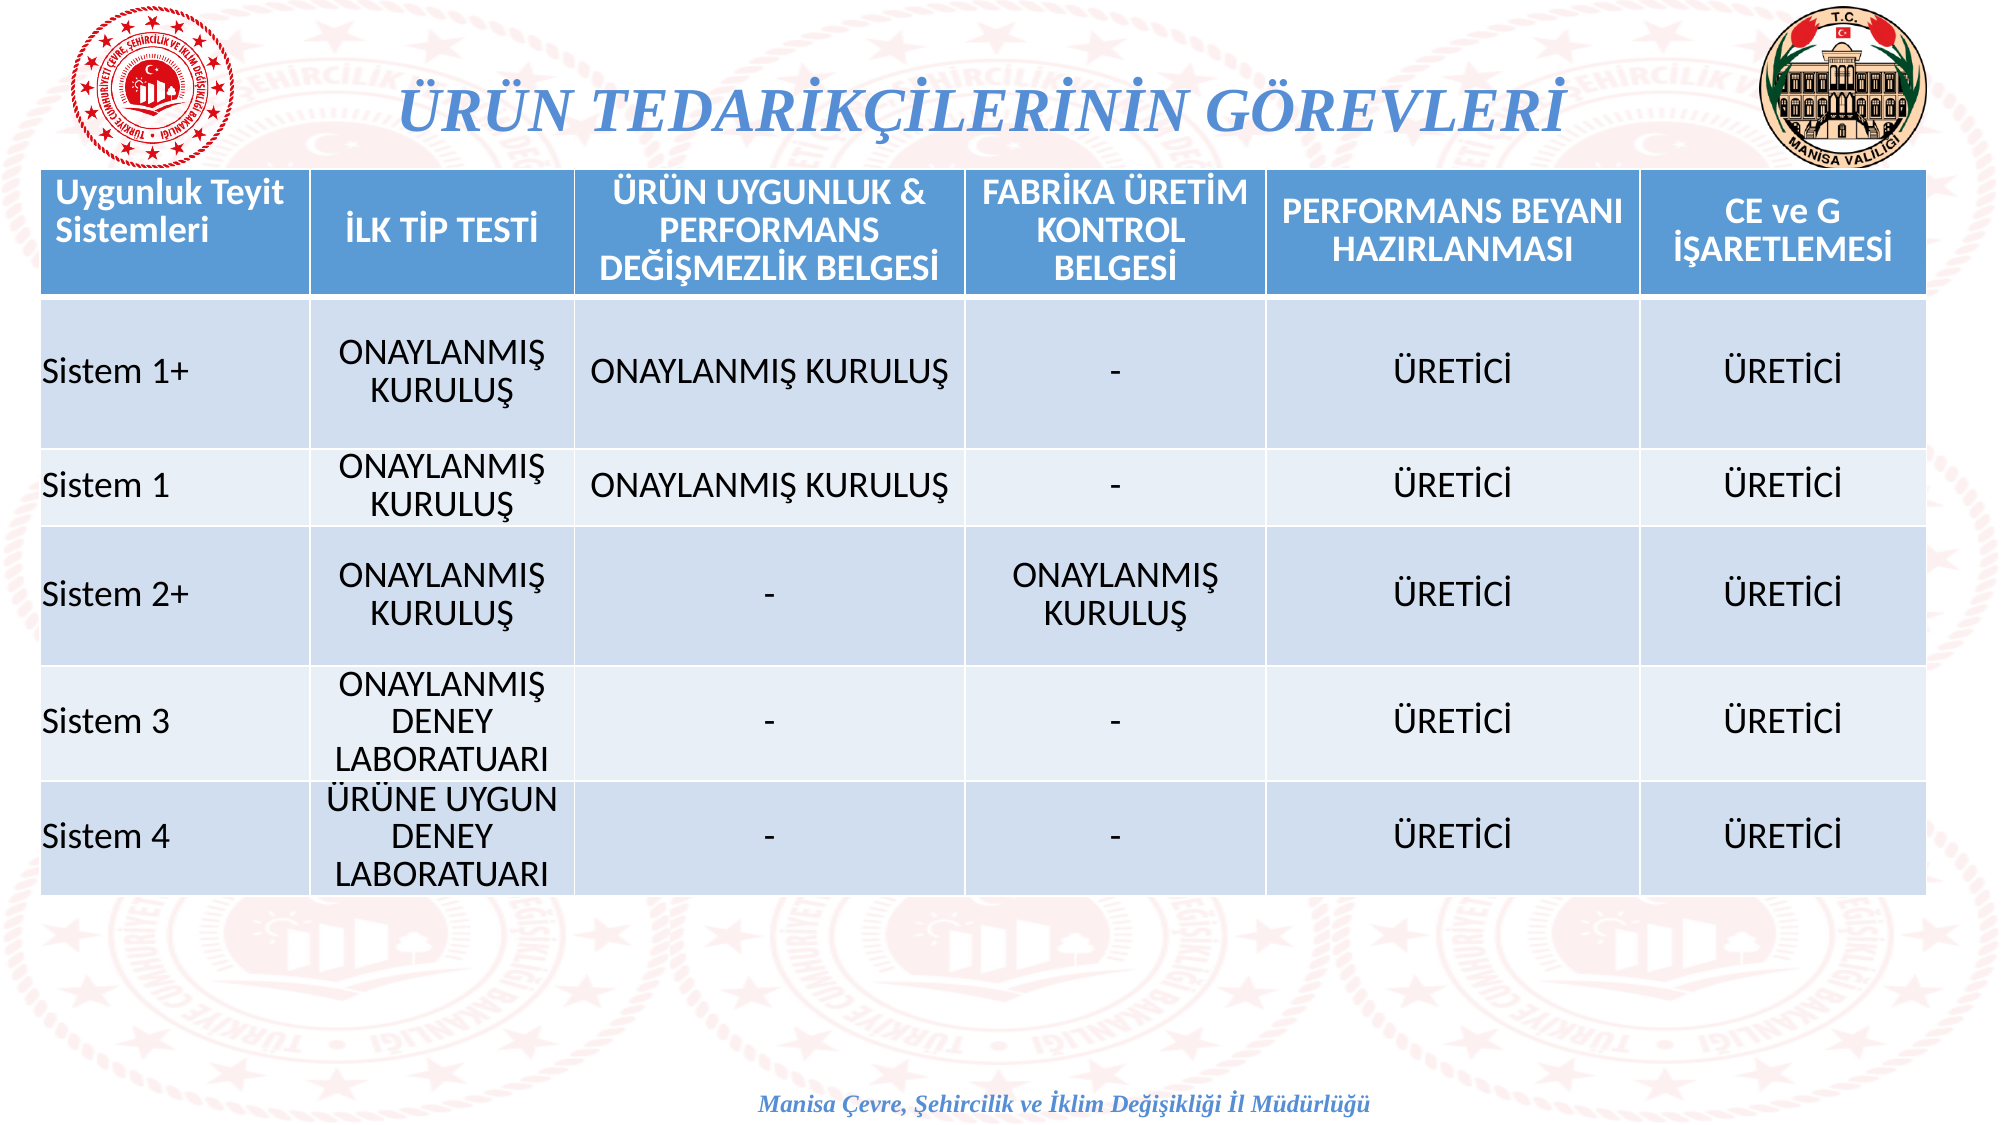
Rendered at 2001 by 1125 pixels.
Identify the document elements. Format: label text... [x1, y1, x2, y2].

picture [1759, 6, 1927, 170]
table_header CE ve G İŞARETLEMESİ [1641, 170, 1926, 294]
table_cell ONAYLANMIŞ DENEY LABORATUARI [311, 667, 574, 780]
table_cell - [575, 667, 964, 780]
table_cell ÜRETİCİ [1267, 782, 1639, 895]
picture [70, 6, 234, 169]
table_cell ÜRETİCİ [1267, 527, 1639, 665]
table_cell Sistem 1 [41, 450, 309, 525]
table_cell ÜRETİCİ [1641, 527, 1926, 665]
table_header FABRİKA ÜRETİM KONTROL BELGESİ [966, 170, 1265, 294]
table_cell ÜRÜNE UYGUN DENEY LABORATUARI [311, 782, 574, 895]
table_cell ONAYLANMIŞ KURULUŞ [311, 527, 574, 665]
table_cell Sistem 1+ [41, 300, 309, 448]
table_cell - [966, 782, 1265, 895]
table_cell ONAYLANMIŞ KURULUŞ [311, 300, 574, 448]
table_header İLK TİP TESTİ [311, 170, 574, 294]
table_cell - [575, 782, 964, 895]
table_header ÜRÜN UYGUNLUK & PERFORMANS DEĞİŞMEZLİK BELGESİ [575, 170, 964, 294]
table_cell - [966, 450, 1265, 525]
table_header Uygunluk Teyit Sistemleri [41, 170, 309, 294]
table_cell ONAYLANMIŞ KURULUŞ [575, 300, 964, 448]
table_cell ÜRETİCİ [1641, 667, 1926, 780]
table_cell Sistem 3 [41, 667, 309, 780]
table_cell ÜRETİCİ [1641, 300, 1926, 448]
text_box ÜRÜN TEDARİKÇİLERİNİN GÖREVLERİ [252, 56, 1713, 157]
table_cell ÜRETİCİ [1267, 450, 1639, 525]
table_cell ONAYLANMIŞ KURULUŞ [311, 450, 574, 525]
table_cell - [966, 300, 1265, 448]
table_cell Sistem 2+ [41, 527, 309, 665]
table_cell ÜRETİCİ [1641, 782, 1926, 895]
table_cell - [966, 667, 1265, 780]
table_cell ÜRETİCİ [1267, 667, 1639, 780]
table_cell ÜRETİCİ [1641, 450, 1926, 525]
text_box Manisa Çevre, Şehircilik ve İklim Değişikliği İl Müdürlüğü [681, 1072, 1449, 1125]
table_cell ÜRETİCİ [1267, 300, 1639, 448]
table_cell ONAYLANMIŞ KURULUŞ [966, 527, 1265, 665]
table_cell ONAYLANMIŞ KURULUŞ [575, 450, 964, 525]
table_header PERFORMANS BEYANI HAZIRLANMASI [1267, 170, 1639, 294]
table_cell - [575, 527, 964, 665]
table_cell Sistem 4 [41, 782, 309, 895]
